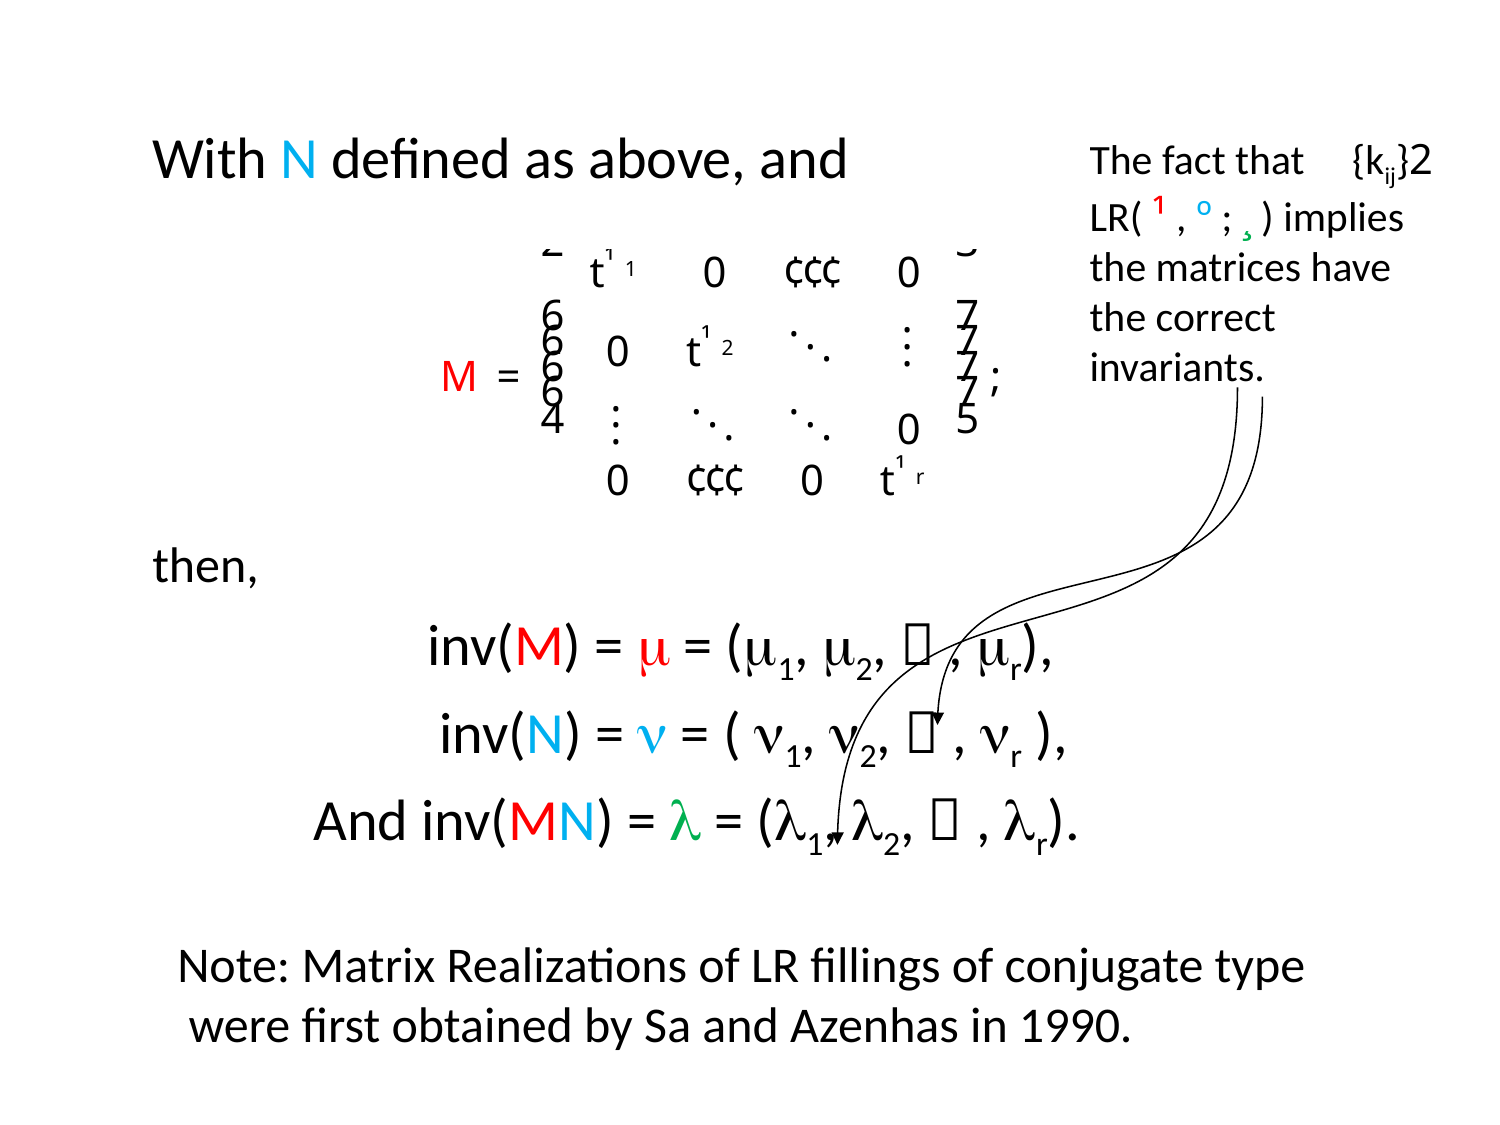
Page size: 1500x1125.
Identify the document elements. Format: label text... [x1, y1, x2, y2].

text_box And inv(MN) =  = (1, 2,  , r). [298, 774, 1096, 870]
text_box With N defined as above, and [137, 112, 1063, 198]
text_box Note: Matrix Realizations of LR fillings of conjugate type were first obtained by Sa and Azenhas in 1990. [162, 924, 1325, 1060]
text_box inv(M) =  = (1, 2,  , r), [412, 599, 801, 774]
text_box inv(N) =  = ( 1, 2,  , r ), [425, 687, 801, 774]
picture [437, 249, 1005, 513]
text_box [808, 415, 1267, 817]
text_box then, [137, 524, 413, 600]
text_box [933, 396, 1267, 722]
text_box The fact that {kij}2 LR( ¹ , º ; ¸ ) implies the matrices have the correct invariants. [1074, 125, 1450, 397]
